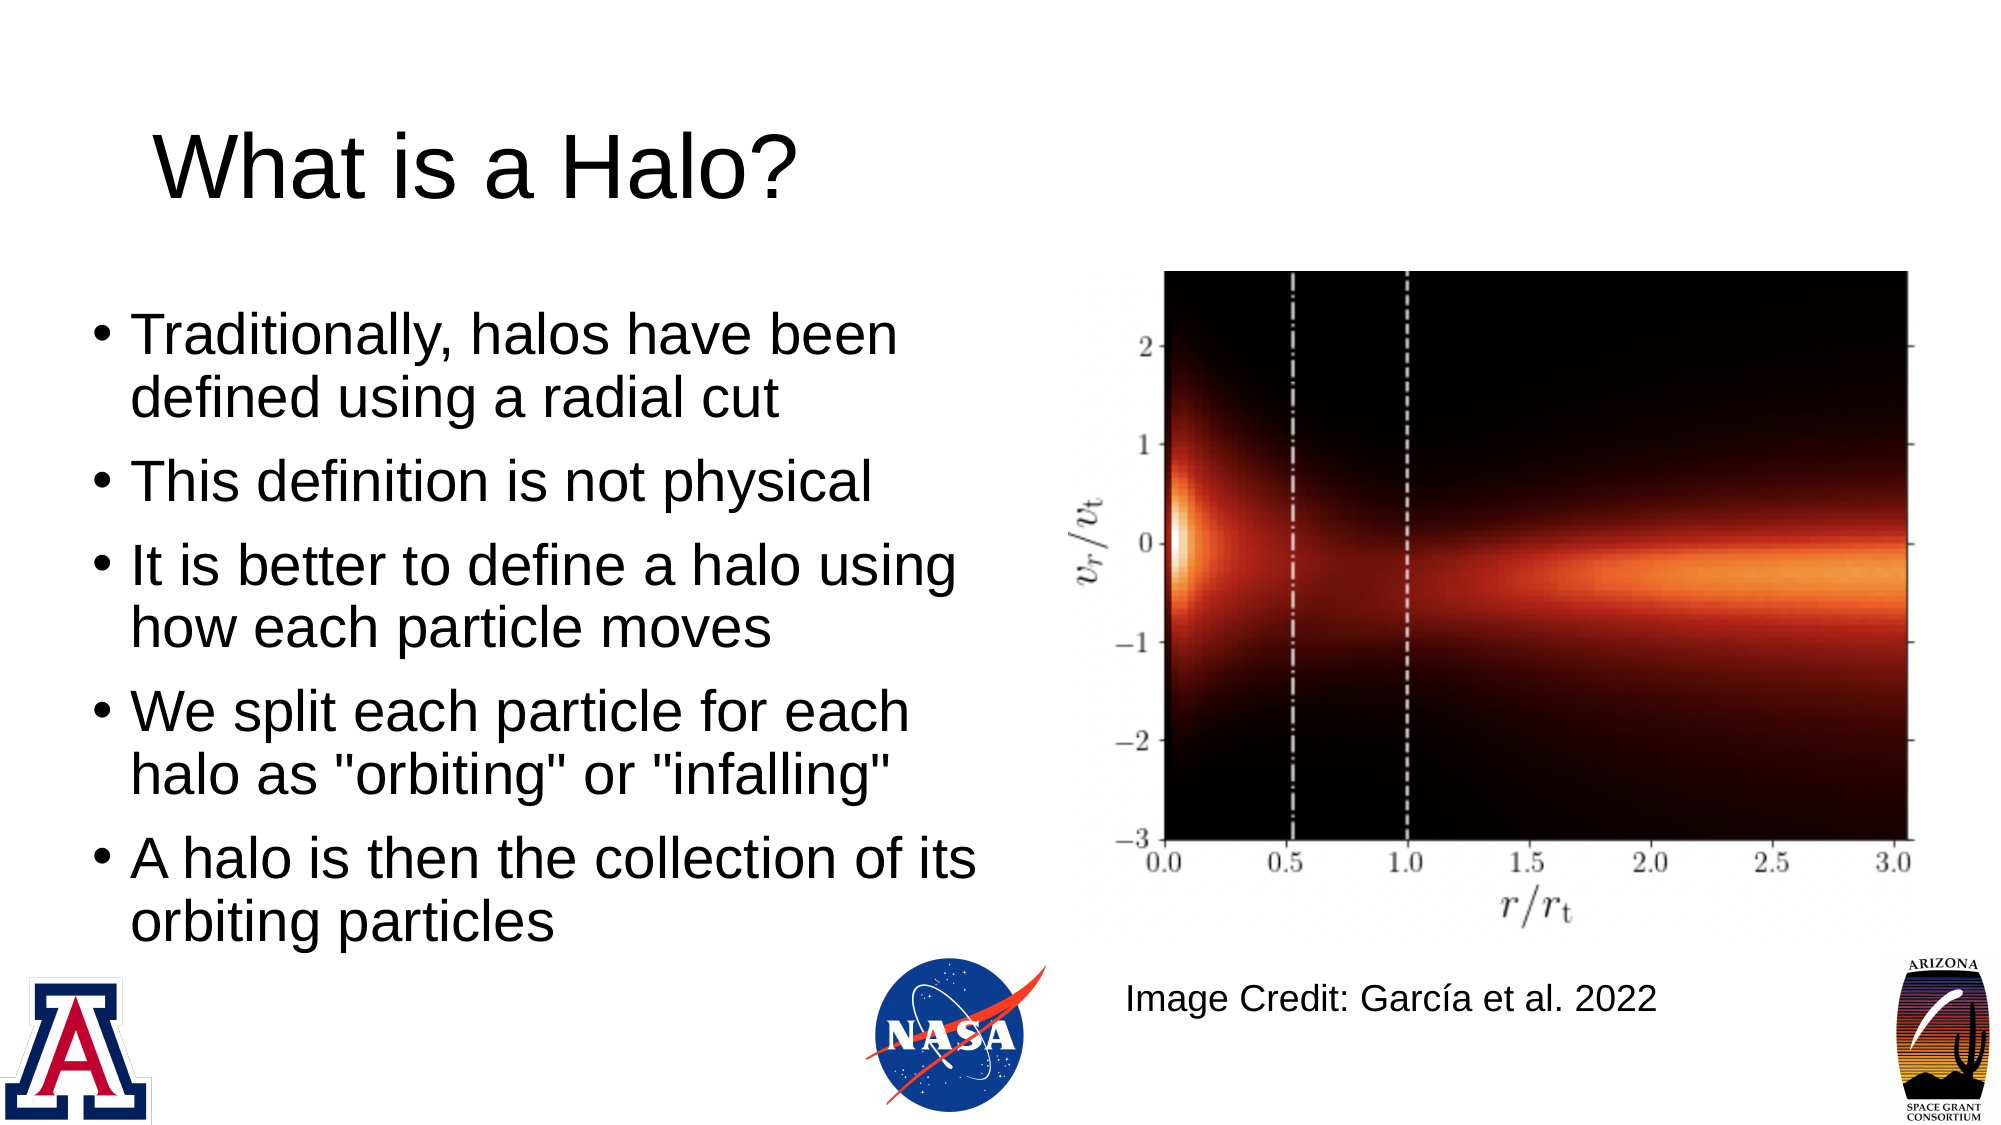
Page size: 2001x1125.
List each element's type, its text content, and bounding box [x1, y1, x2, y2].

picture [1068, 271, 1919, 948]
title What is a Halo? [137, 59, 1863, 278]
picture [856, 949, 1061, 1125]
picture [0, 976, 153, 1125]
picture [1884, 950, 2000, 1125]
list Traditionally, halos have been defined using a radial cut This definition is not physical It is better to define a halo using how each particle moves We split each particle for each halo as "orbiting" or "infalling" A halo is then the collection of its orbiting particles [77, 297, 1001, 1011]
text_box Image Credit: García et al. 2022 [1110, 966, 1884, 1027]
